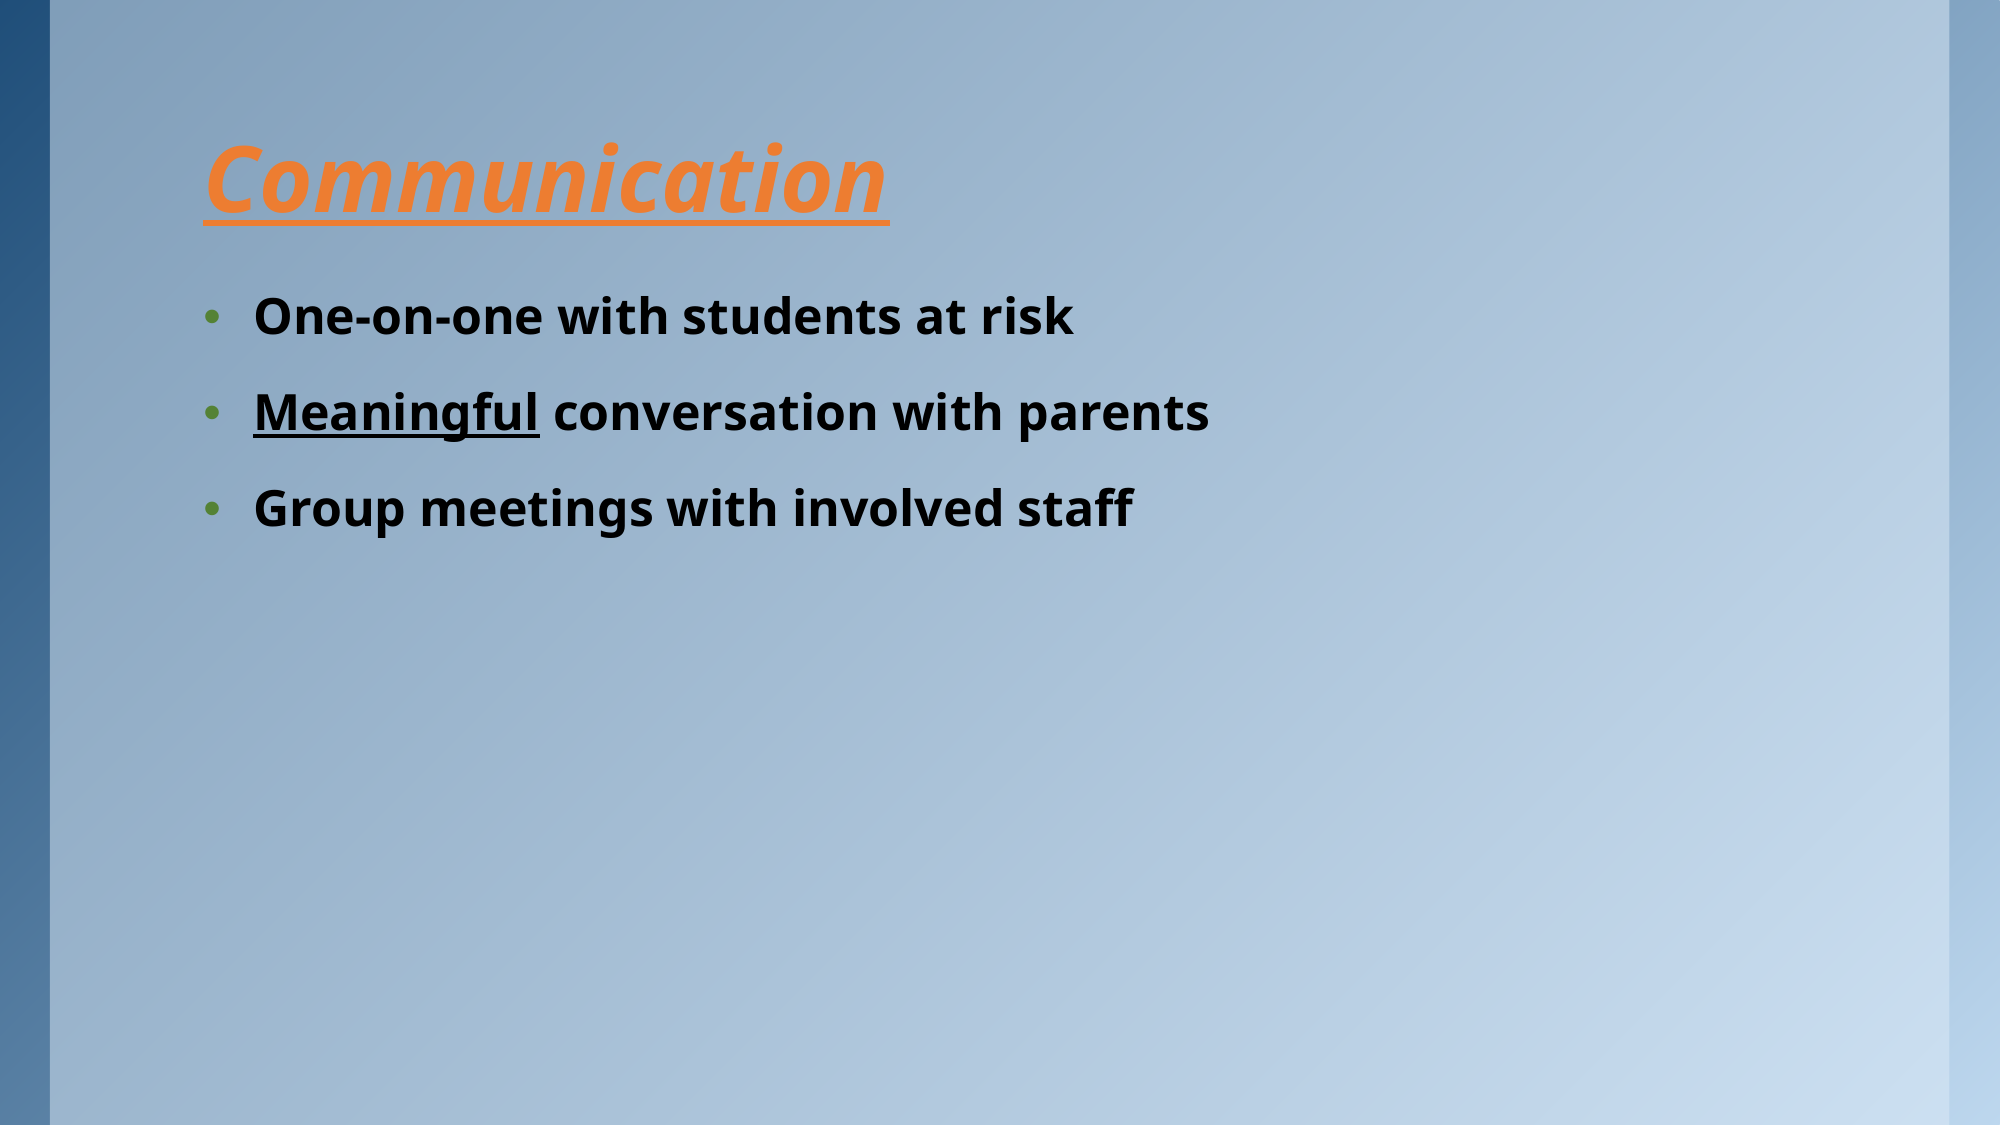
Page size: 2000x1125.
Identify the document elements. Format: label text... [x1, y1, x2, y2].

title Communication [183, 12, 1850, 242]
list One-on-one with students at risk Meaningful conversation with parents Group meetings with involved staff [183, 279, 1850, 1013]
